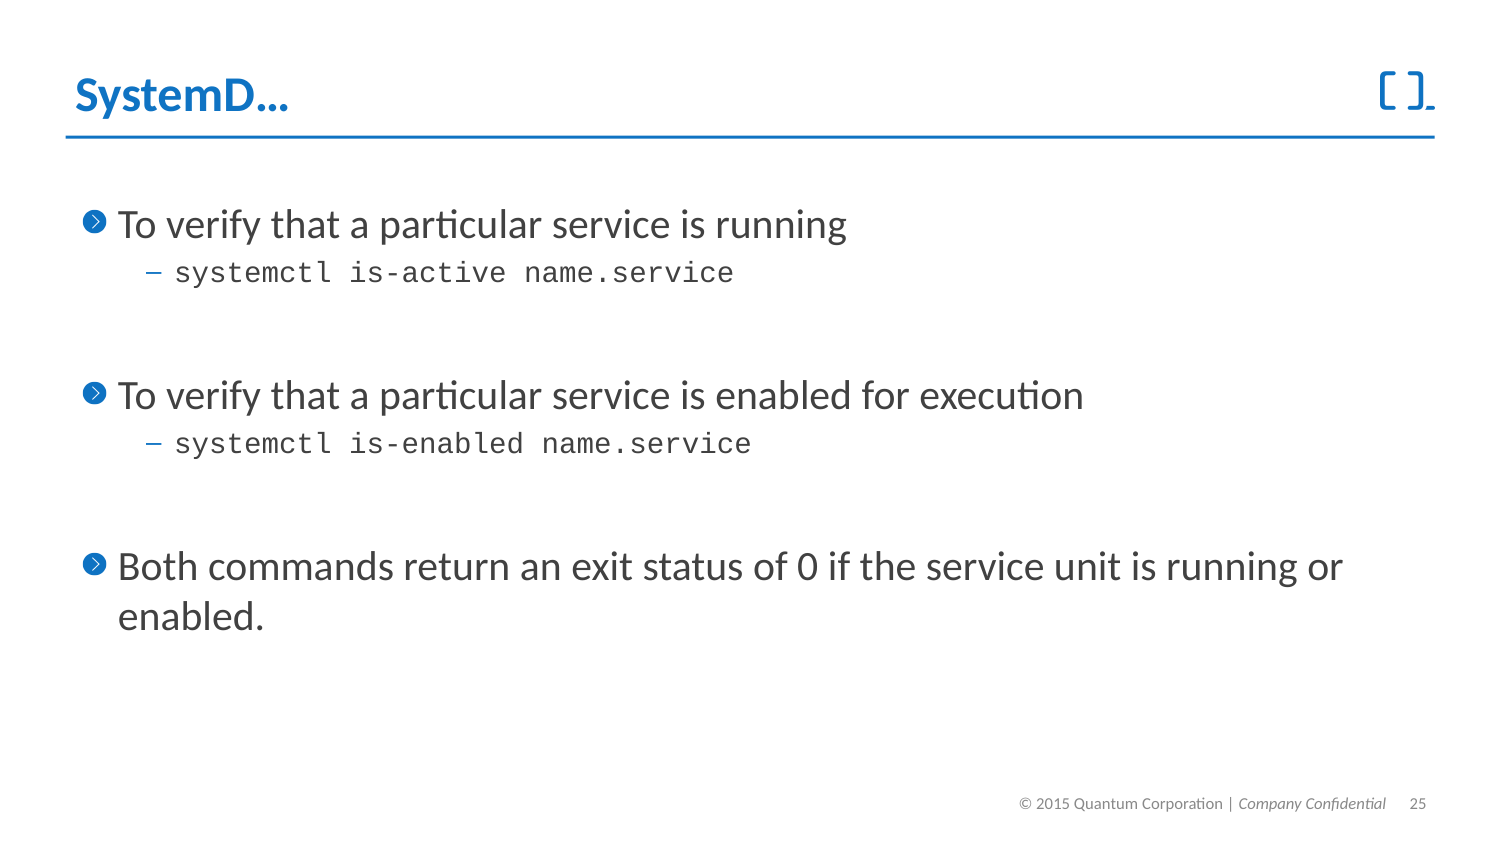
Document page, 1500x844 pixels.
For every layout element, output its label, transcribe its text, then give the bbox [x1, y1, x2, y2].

picture [80, 550, 109, 578]
picture [1380, 71, 1435, 110]
picture [80, 207, 109, 236]
title SystemD… [60, 8, 1350, 122]
picture [80, 379, 109, 407]
list To verify that a particular service is running systemctl is-active name.service To verify that a particular service is enabled for execution systemctl is-enabled name.service Both commands return an exit status of 0 if the service unit is running or enabled. [65, 196, 1425, 754]
